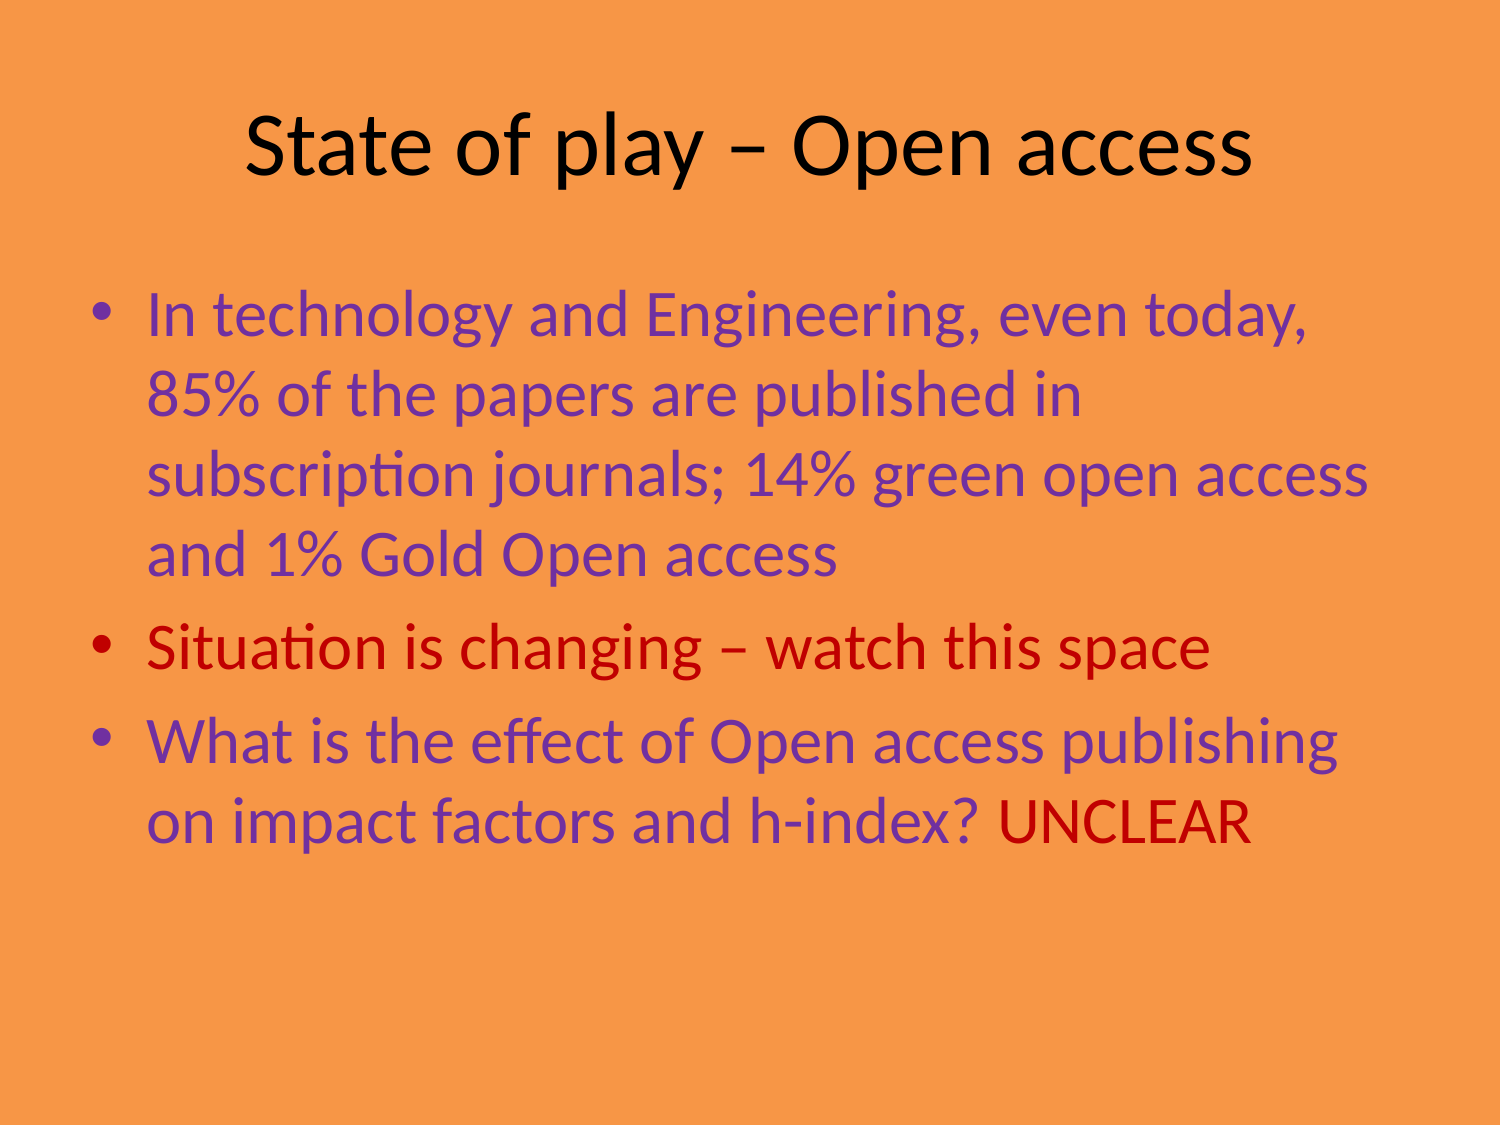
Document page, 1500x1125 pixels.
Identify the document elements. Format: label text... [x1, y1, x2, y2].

title State of play – Open access [75, 45, 1425, 233]
list In technology and Engineering, even today, 85% of the papers are published in subscription journals; 14% green open access and 1% Gold Open access Situation is changing – watch this space What is the effect of Open access publishing on impact factors and h-index? UNCLEAR [75, 262, 1425, 1005]
